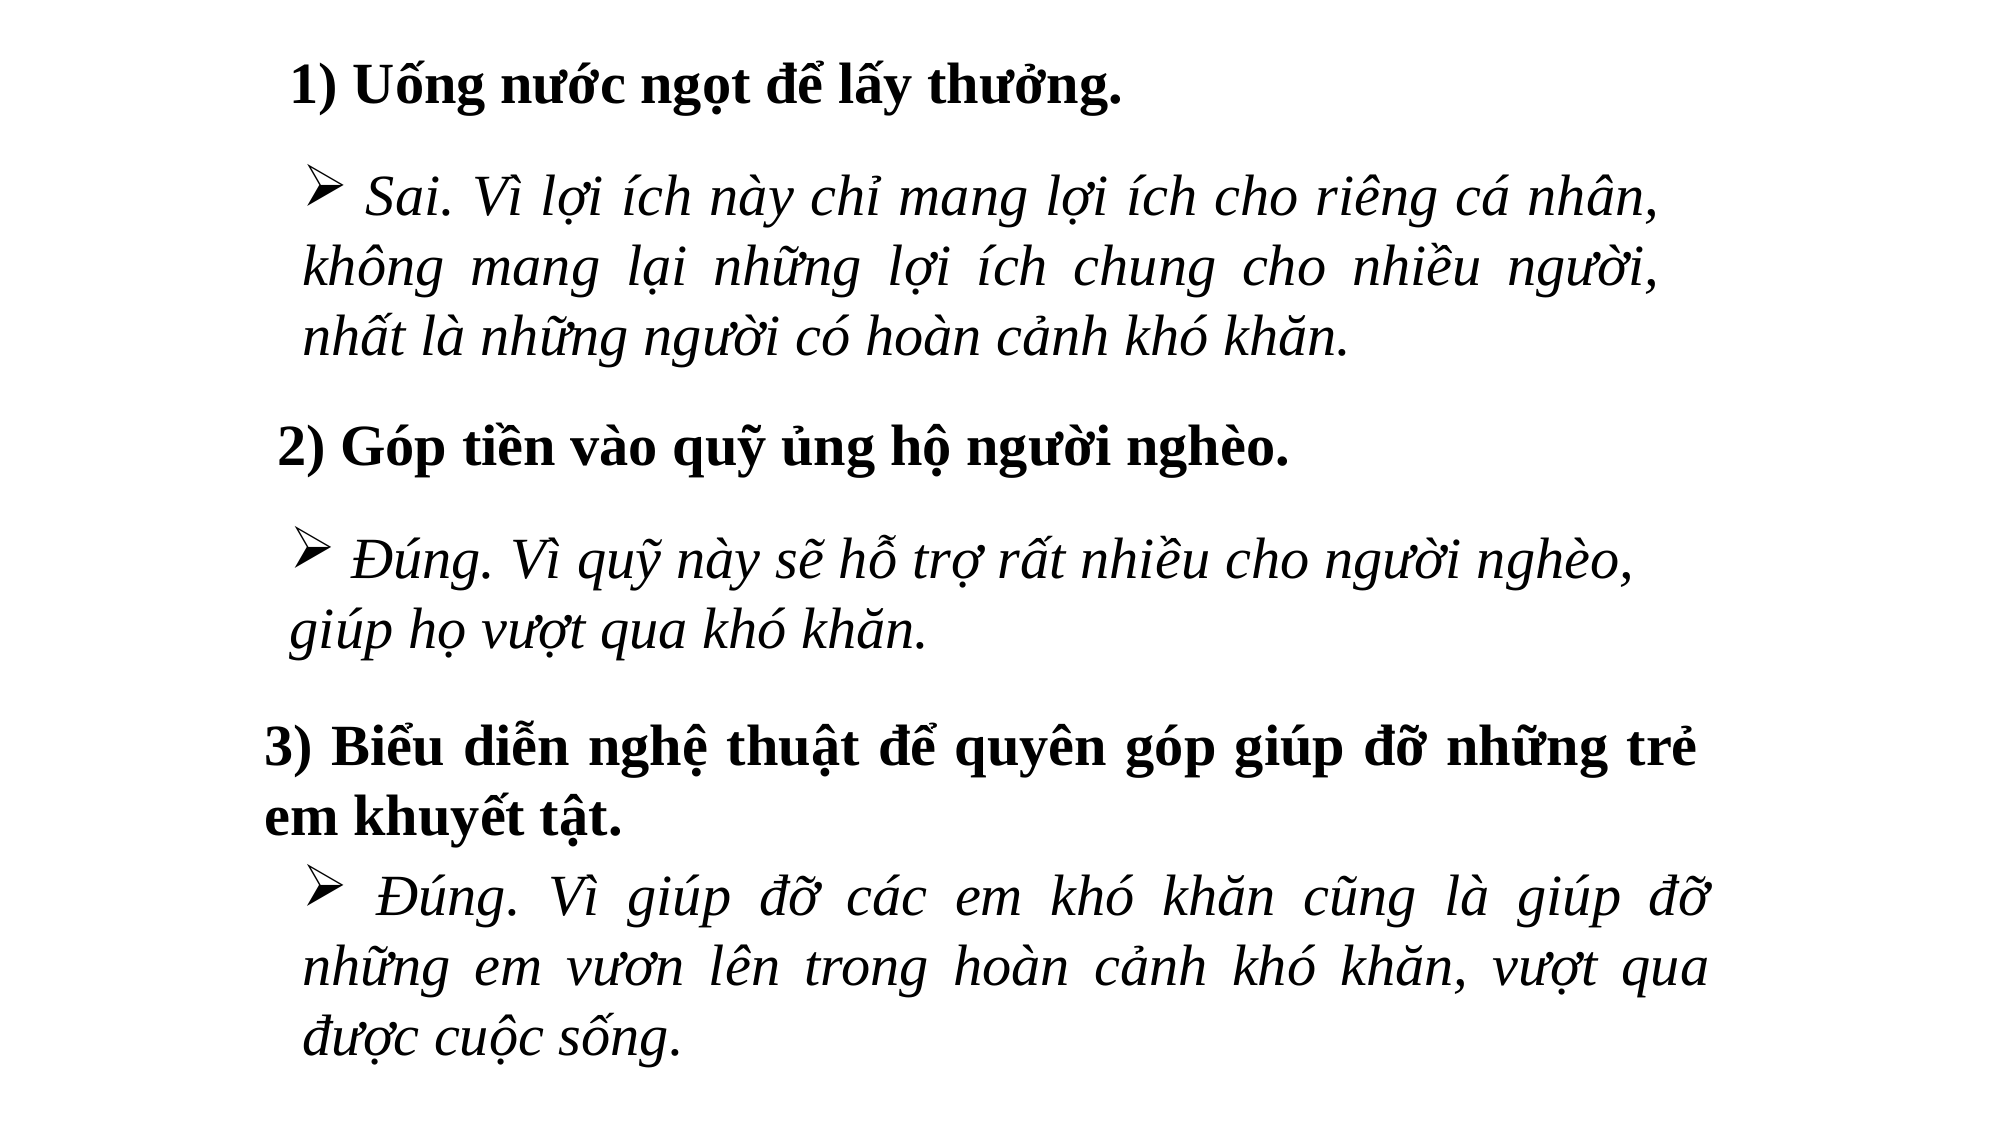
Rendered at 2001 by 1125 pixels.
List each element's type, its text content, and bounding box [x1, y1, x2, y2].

text_box Đúng. Vì quỹ này sẽ hỗ trợ rất nhiều cho người nghèo, giúp họ vượt qua khó khăn. [275, 512, 1650, 668]
text_box Sai. Vì lợi ích này chỉ mang lợi ích cho riêng cá nhân, không mang lại những lợi ích chung cho nhiều người, nhất là những người có hoàn cảnh khó khăn. [287, 149, 1675, 375]
text_box 3) Biểu diễn nghệ thuật để quyên góp giúp đỡ những trẻ em khuyết tật. [249, 699, 1713, 855]
text_box Đúng. Vì giúp đỡ các em khó khăn cũng là giúp đỡ những em vươn lên trong hoàn cảnh khó khăn, vượt qua được cuộc sống. [287, 849, 1725, 1075]
text_box 2) Góp tiền vào quỹ ủng hộ người nghèo. [262, 399, 1342, 485]
text_box 1) Uống nước ngọt để lấy thưởng. [275, 37, 1288, 123]
